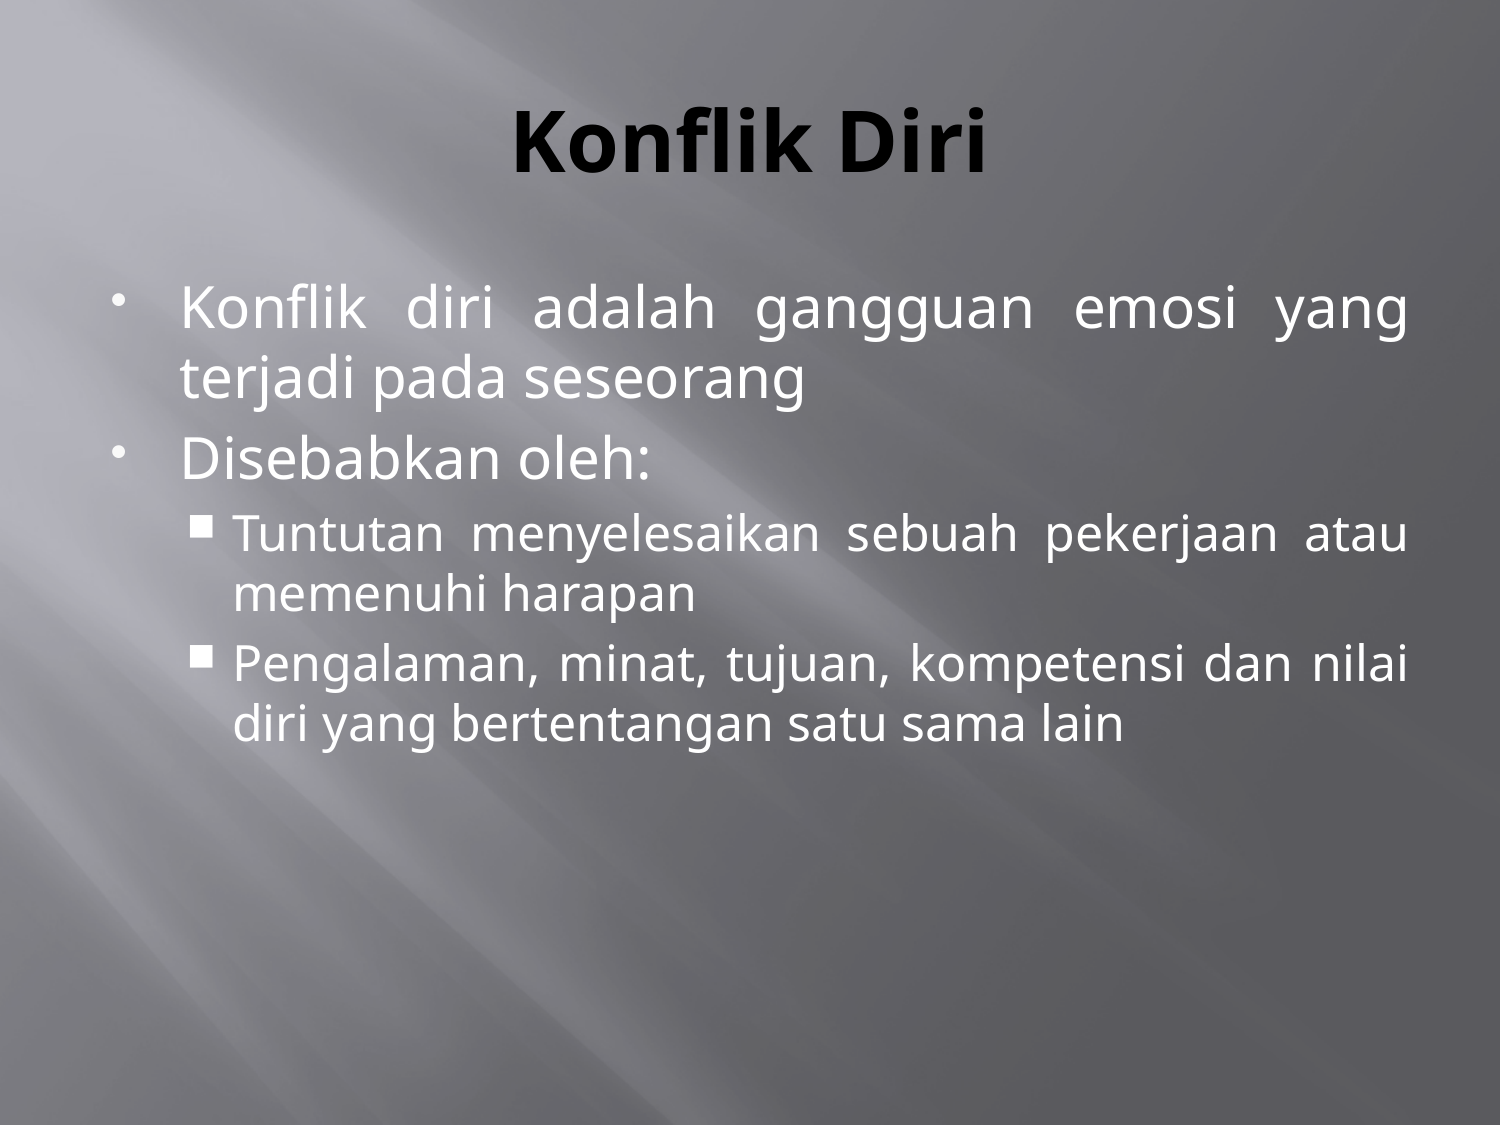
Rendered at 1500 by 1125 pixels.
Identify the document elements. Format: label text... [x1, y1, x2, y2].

list Konflik diri adalah gangguan emosi yang terjadi pada seseorang Disebabkan oleh: Tuntutan menyelesaikan sebuah pekerjaan atau memenuhi harapan Pengalaman, minat, tujuan, kompetensi dan nilai diri yang bertentangan satu sama lain [75, 262, 1425, 1035]
title Konflik Diri [75, 45, 1425, 233]
